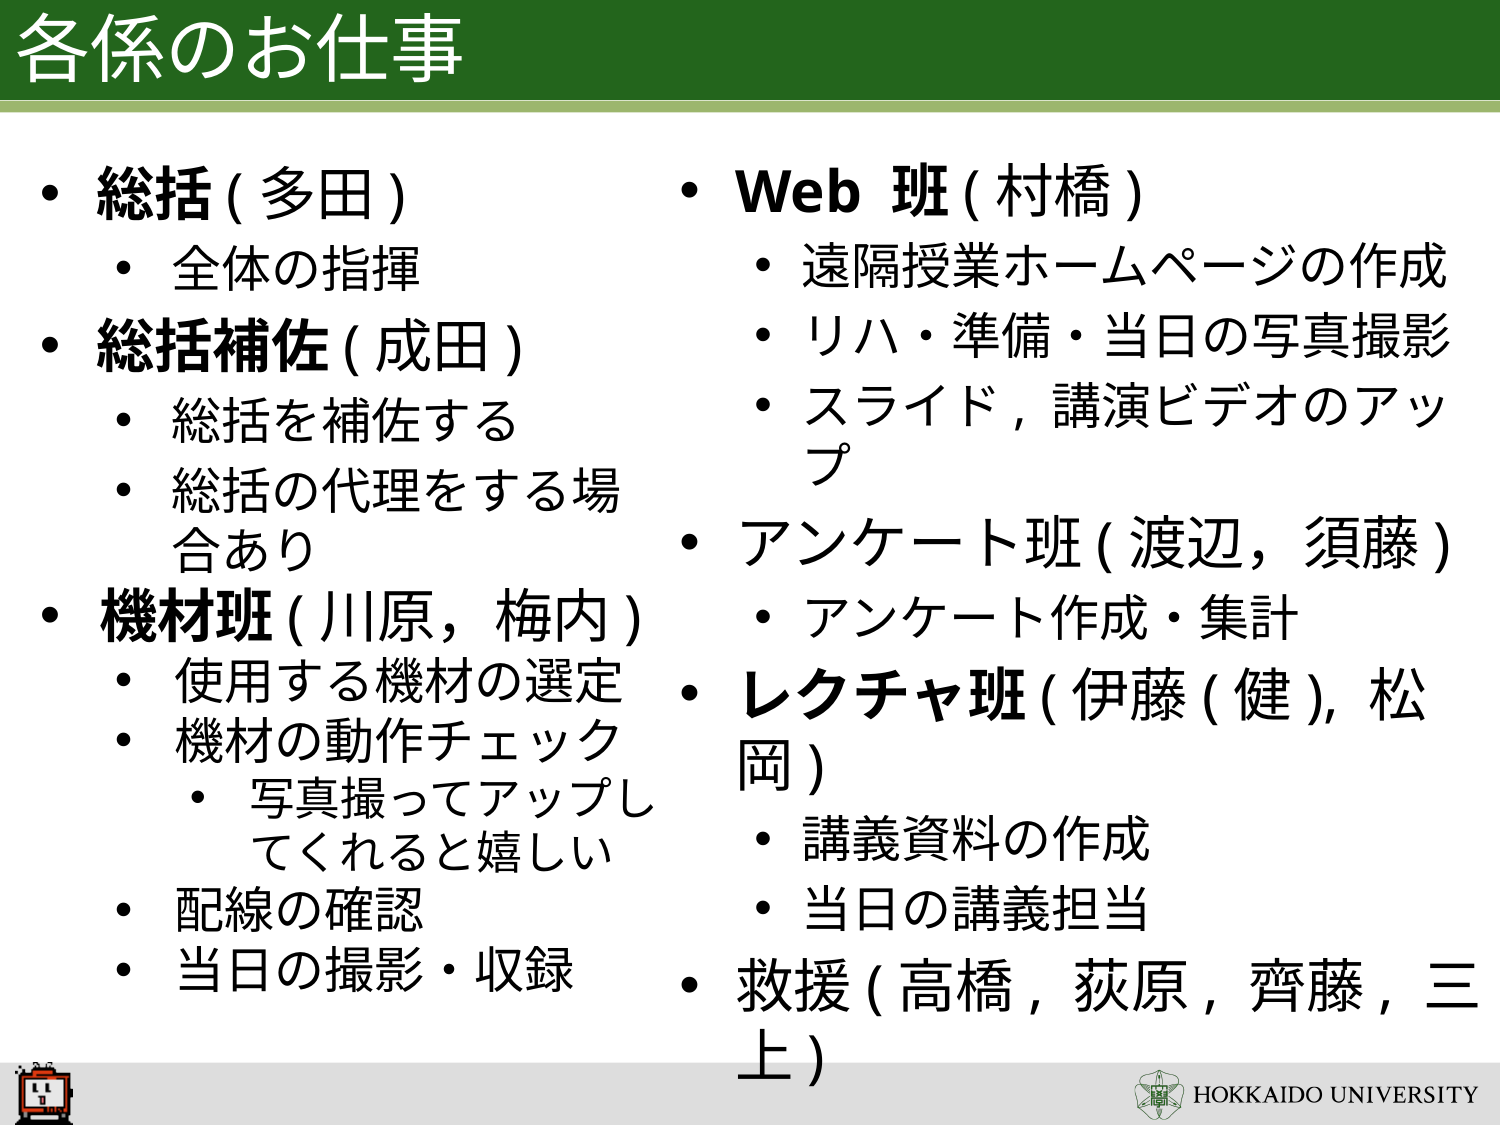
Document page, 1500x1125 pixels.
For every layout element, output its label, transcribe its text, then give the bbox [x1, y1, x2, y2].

list Web 班(村橋) 遠隔授業ホームページの作成 リハ・準備・当日の写真撮影 スライド, 講演ビデオのアップ アンケート班(渡辺，須藤) アンケート作成・集計 レクチャ班(伊藤(健), 松岡) 講義資料の作成 当日の講義担当 救援(高橋, 荻原, 齊藤, 三上) [664, 146, 1498, 1038]
text_box 総括(多田) 全体の指揮 総括補佐(成田) 総括を補佐する 総括の代理をする場合あり 機材班(川原，梅内) 使用する機材の選定 機材の動作チェック 写真撮ってアップしてくれると嬉しい 配線の確認 当日の撮影・収録 [24, 149, 680, 1041]
picture [1125, 1064, 1488, 1125]
title 各係のお仕事 [0, 4, 1241, 89]
picture [15, 1062, 73, 1125]
